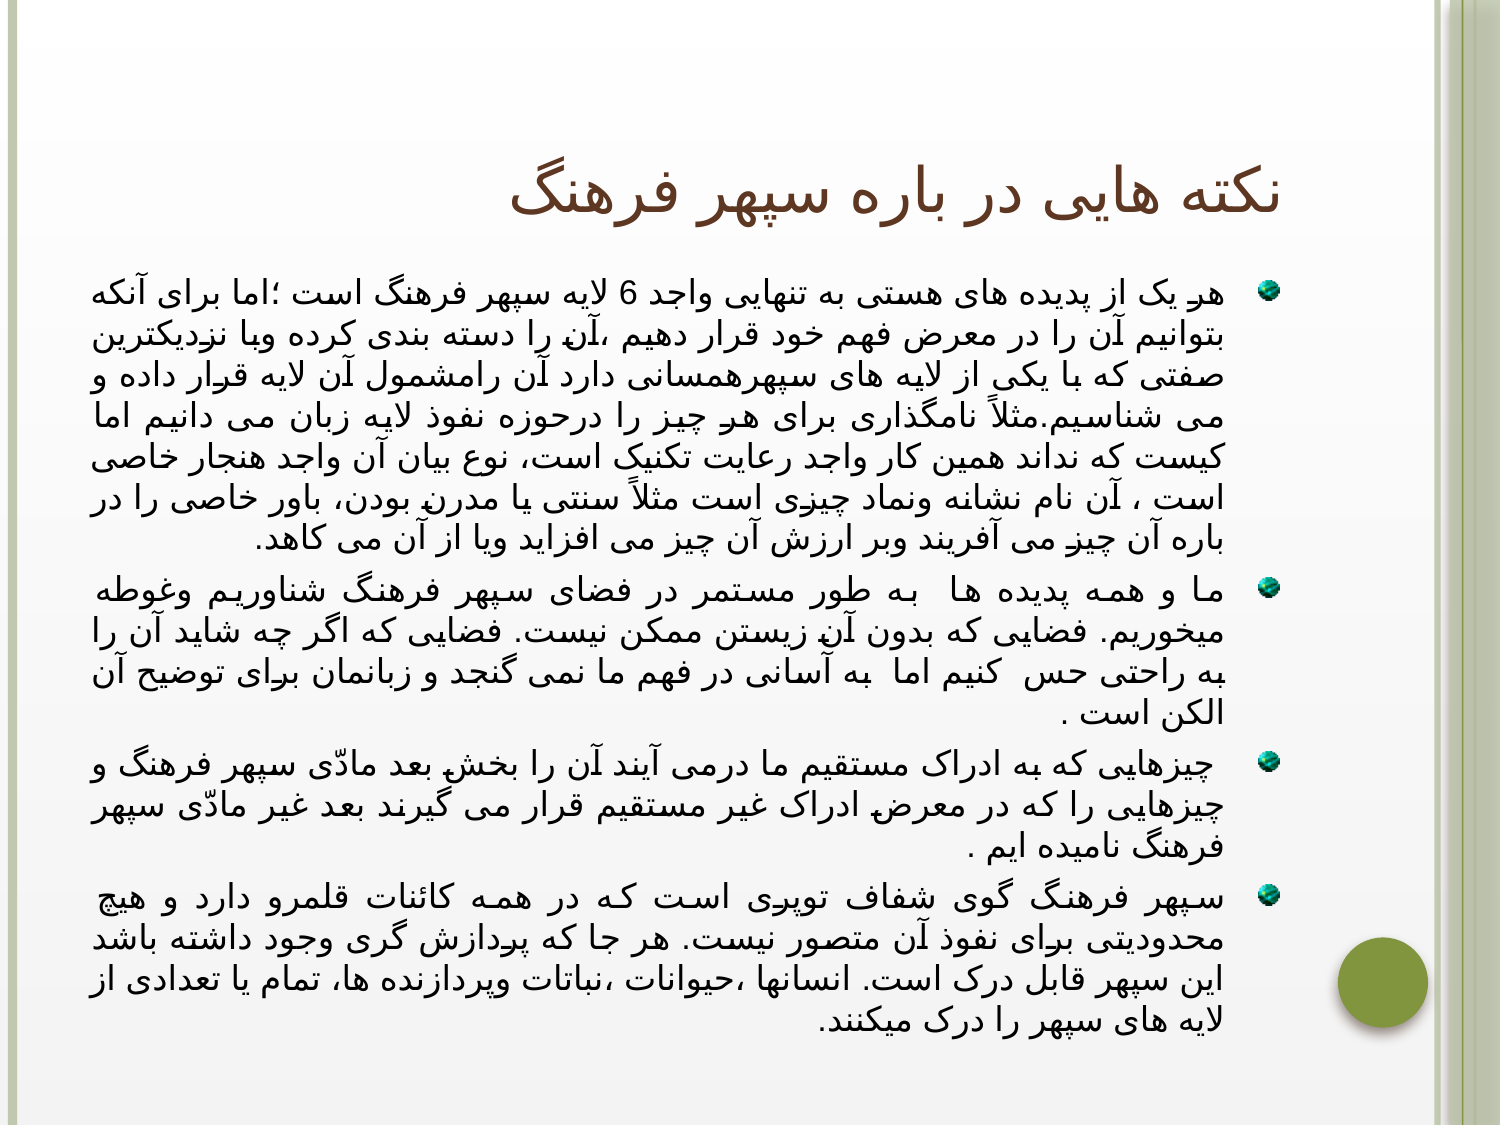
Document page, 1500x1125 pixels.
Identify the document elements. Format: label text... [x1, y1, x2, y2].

picture [1258, 884, 1280, 906]
picture [1258, 577, 1280, 598]
title نکته هایی در باره سپهر فرهنگ [75, 45, 1300, 233]
picture [1258, 751, 1280, 772]
list هر یک از پدیده های هستی به تنهایی واجد 6 لایه سپهر فرهنگ است ؛اما برای آنکه بتوانیم آن را در معرض فهم خود قرار دهیم ،آن را دسته بندی کرده وبا نزدیکترین صفتی که با یکی از لایه های سپهرهمسانی دارد آن رامشمول آن لایه قرار داده و می شناسیم.مثلاً نامگذاری برای هر چیز را درحوزه نفوذ لایه زبان می دانیم اما کیست که نداند همین کار واجد رعایت تکنیک است، نوع بیان آن واجد هنجار خاصی است ، آن نام نشانه ونماد چیزی است مثلاً سنتی یا مدرن بودن، باور خاصی را در باره آن چیز می آفریند وبر ارزش آن چیز می افزاید ویا از آن می کاهد. ما و همه پدیده ها به طور مستمر در فضای سپهر فرهنگ شناوریم وغوطه میخوریم. فضایی که بدون آن زیستن ممکن نیست. فضایی که اگر چه شاید آن را به راحتی حس کنیم اما به آسانی در فهم ما نمی گنجد و زبانمان برای توضیح آن الکن است . چیزهایی که به ادراک مستقیم ما درمی آیند آن را بخش بعد مادّی سپهر فرهنگ و چیزهایی را که در معرض ادراک غیر مستقیم قرار می گیرند بعد غیر مادّی سپهر فرهنگ نامیده ایم . سپهر فرهنگ گوی شفاف توپری است که در همه کائنات قلمرو دارد و هیچ محدودیتی برای نفوذ آن متصور نیست. هر جا که پردازش گری وجود داشته باشد این سپهر قابل درک است. انسانها ،حیوانات ،نباتات وپردازنده ها، تمام یا تعدادی از لایه های سپهر را درک میکنند. [74, 262, 1301, 1063]
picture [1258, 280, 1280, 301]
